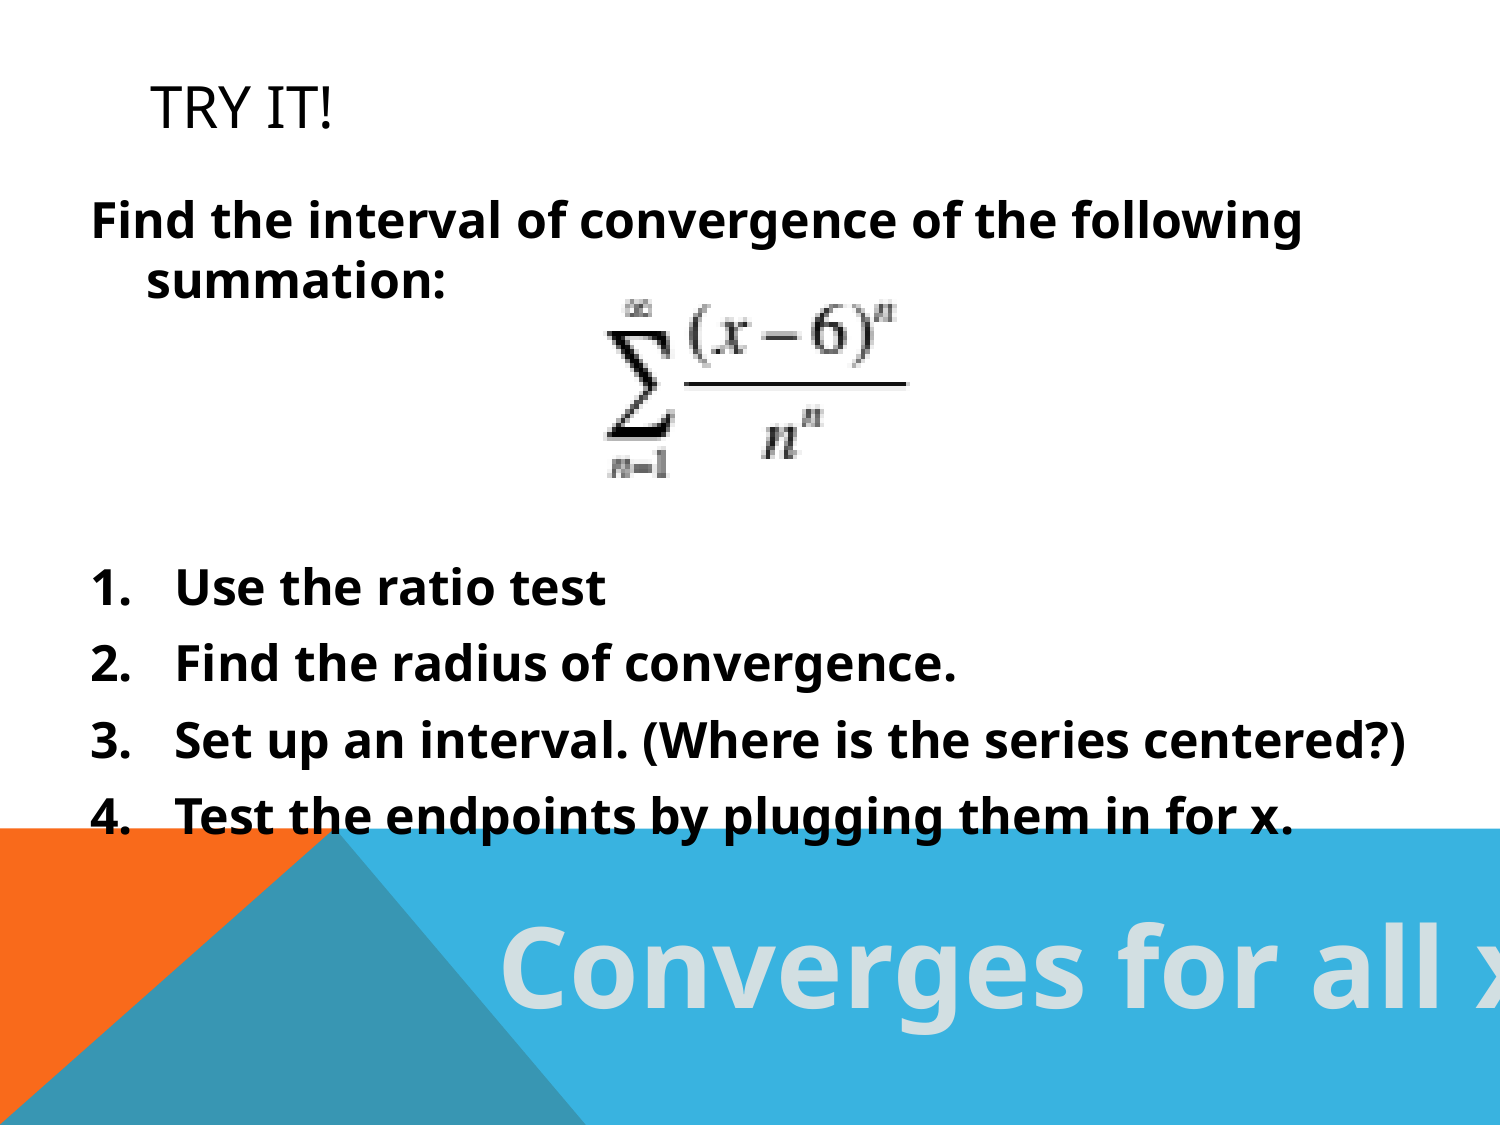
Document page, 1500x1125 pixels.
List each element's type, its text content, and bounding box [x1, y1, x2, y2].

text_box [594, 272, 912, 484]
text_box Converges for all x [482, 888, 1500, 1039]
list Find the interval of convergence of the following summation: Use the ratio test Find the radius of convergence. Set up an interval. (Where is the series centered?) Test the endpoints by plugging them in for x. [75, 180, 1425, 1078]
title Try it! [135, 60, 1369, 150]
